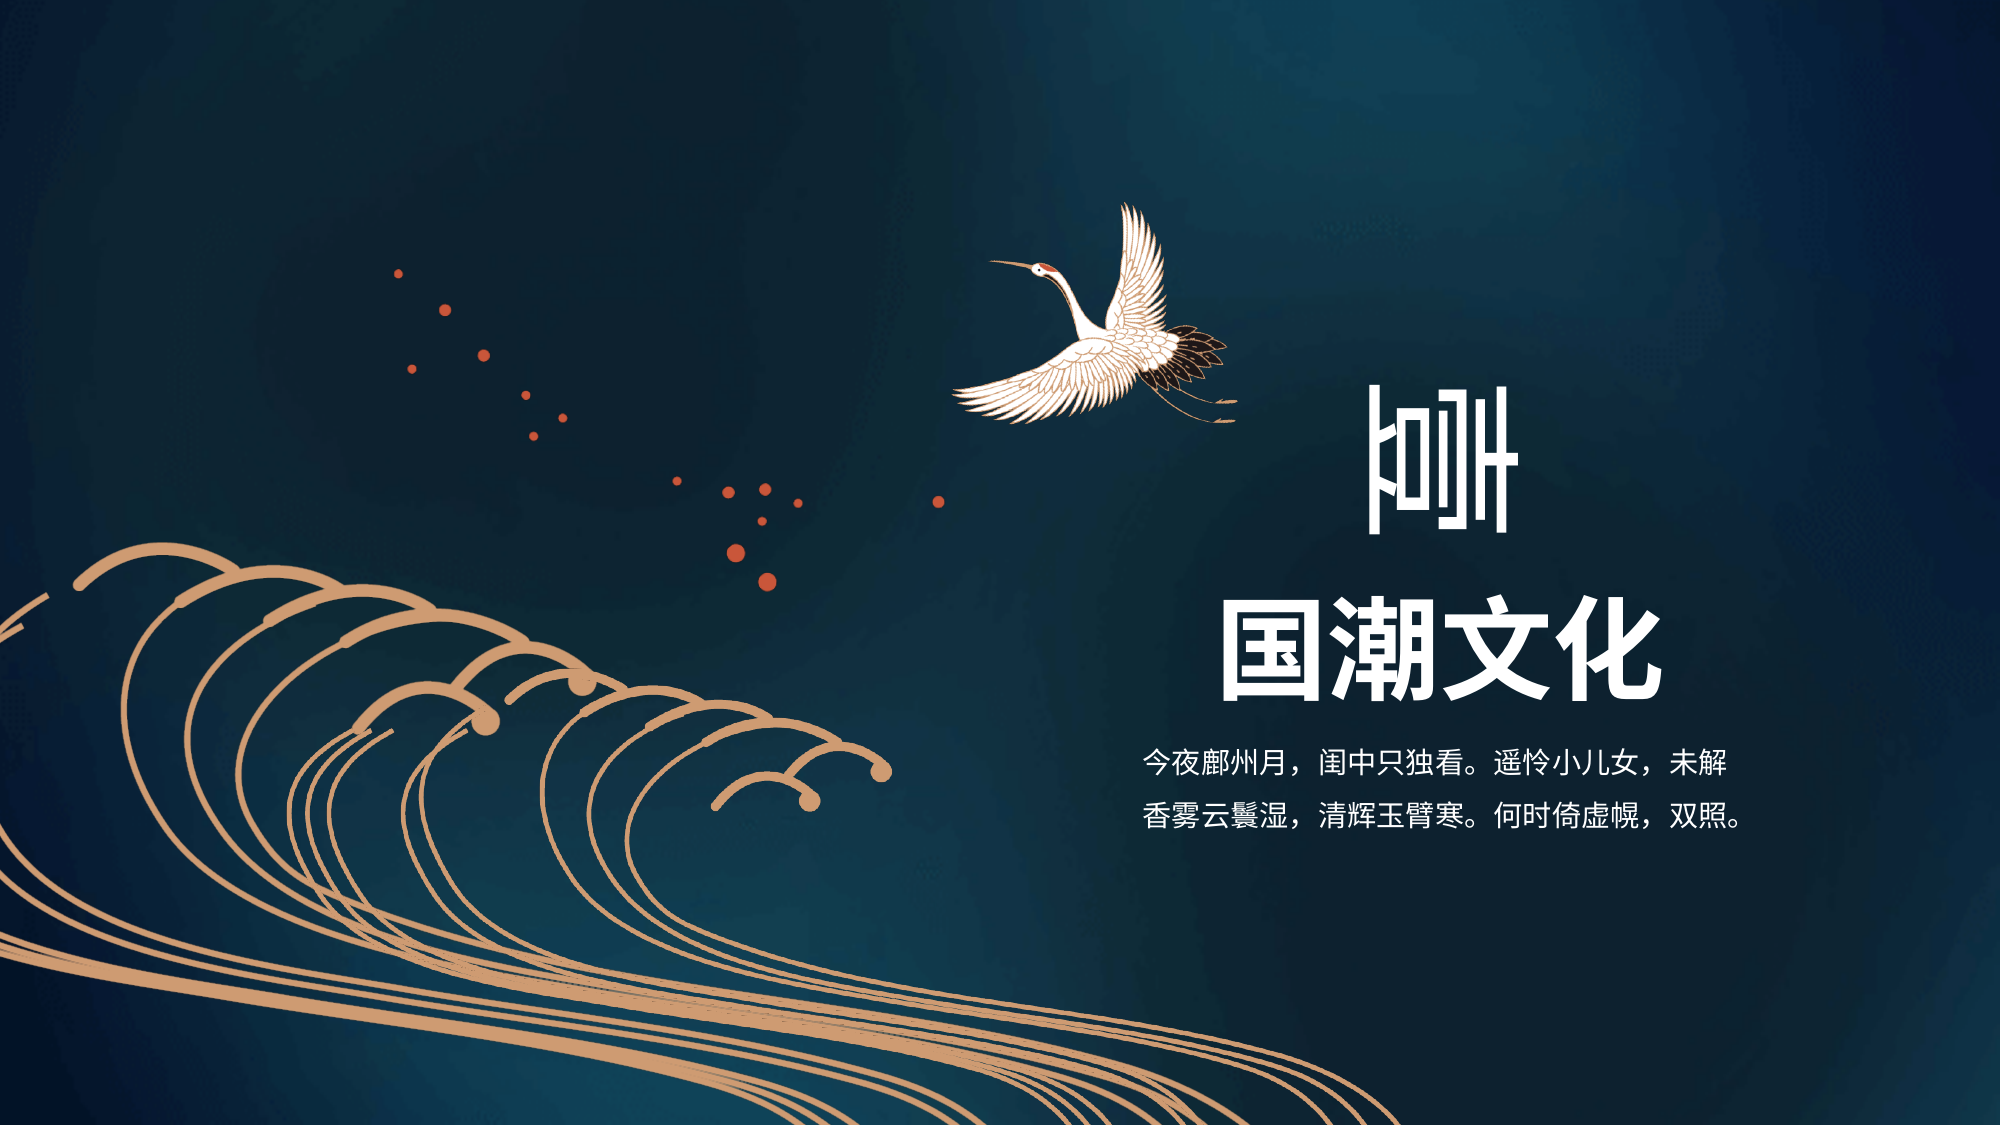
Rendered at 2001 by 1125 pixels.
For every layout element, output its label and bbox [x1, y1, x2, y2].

picture [0, 0, 2000, 1125]
text_box [0, 461, 1460, 1125]
